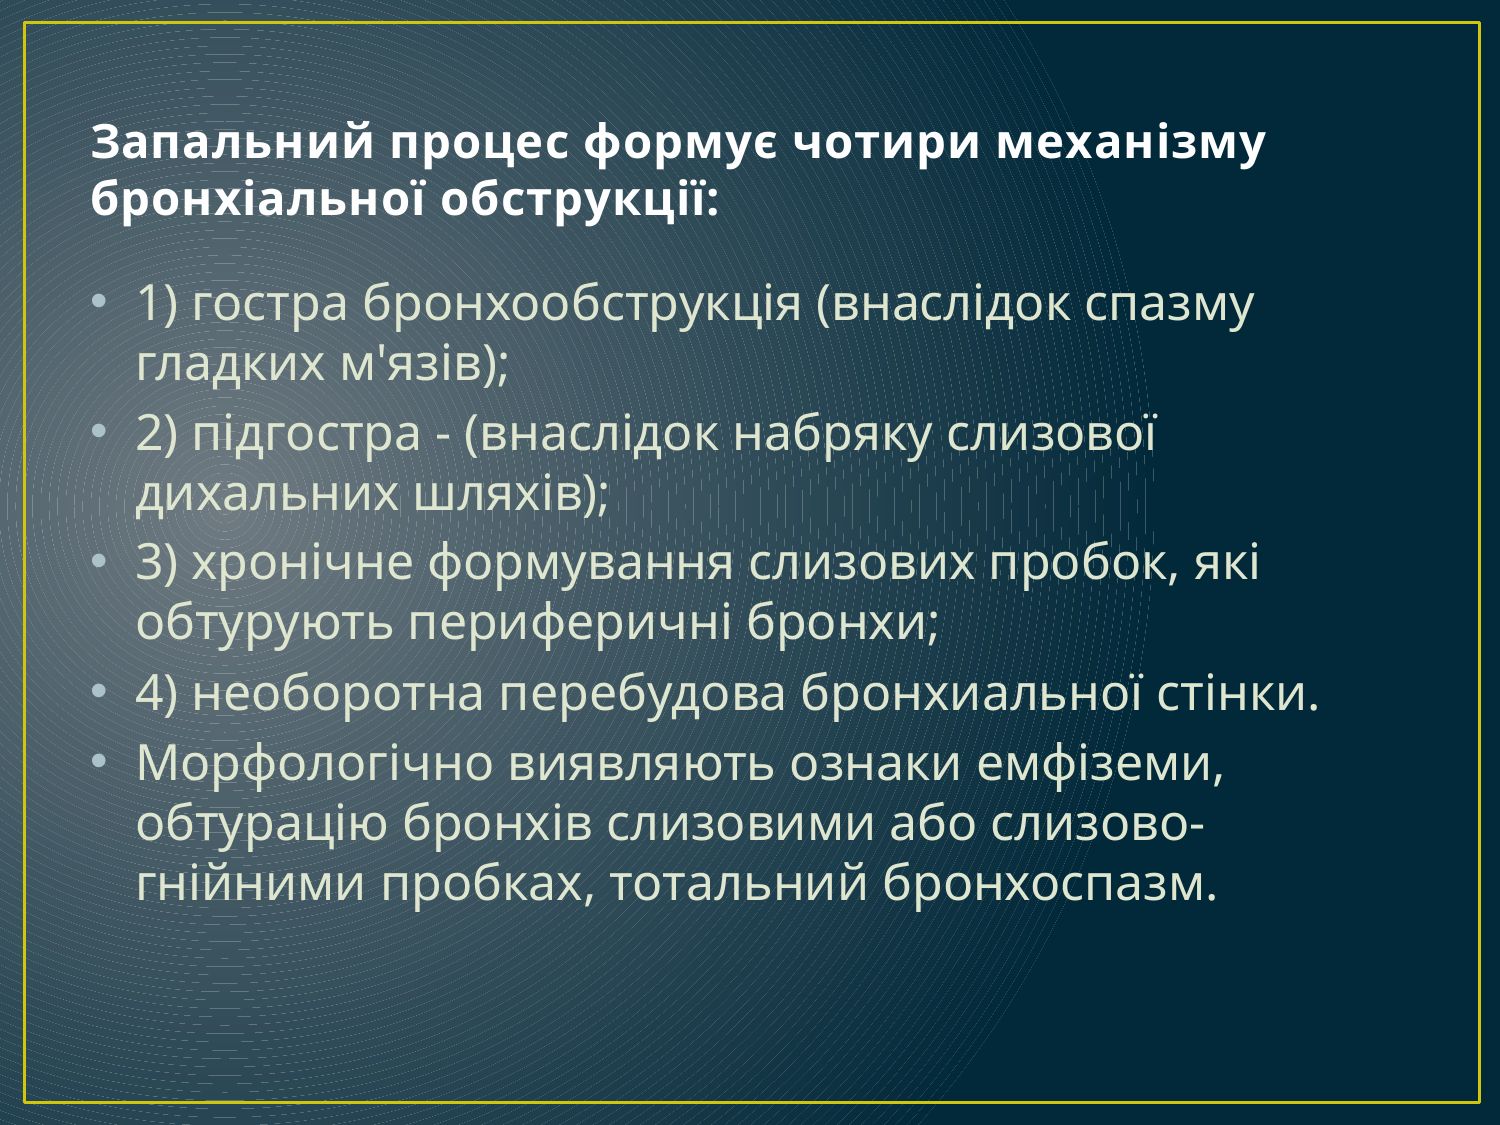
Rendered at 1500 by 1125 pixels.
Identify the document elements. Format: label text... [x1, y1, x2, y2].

list 1) гостра бронхообструкція (внаслідок спазму гладких м'язів); 2) підгостра - (внаслідок набряку слизової дихальних шляхів); 3) хронічне формування слизових пробок, які обтурують периферичні бронхи; 4) необоротна перебудова бронхиальної стінки. Морфологічно виявляють ознаки емфіземи, обтурацію бронхів слизовими або слизово-гнійними пробках, тотальний бронхоспазм. [75, 262, 1425, 1005]
title Запальний процес формує чотири механізму бронхіальної обструкції: [75, 45, 1425, 233]
